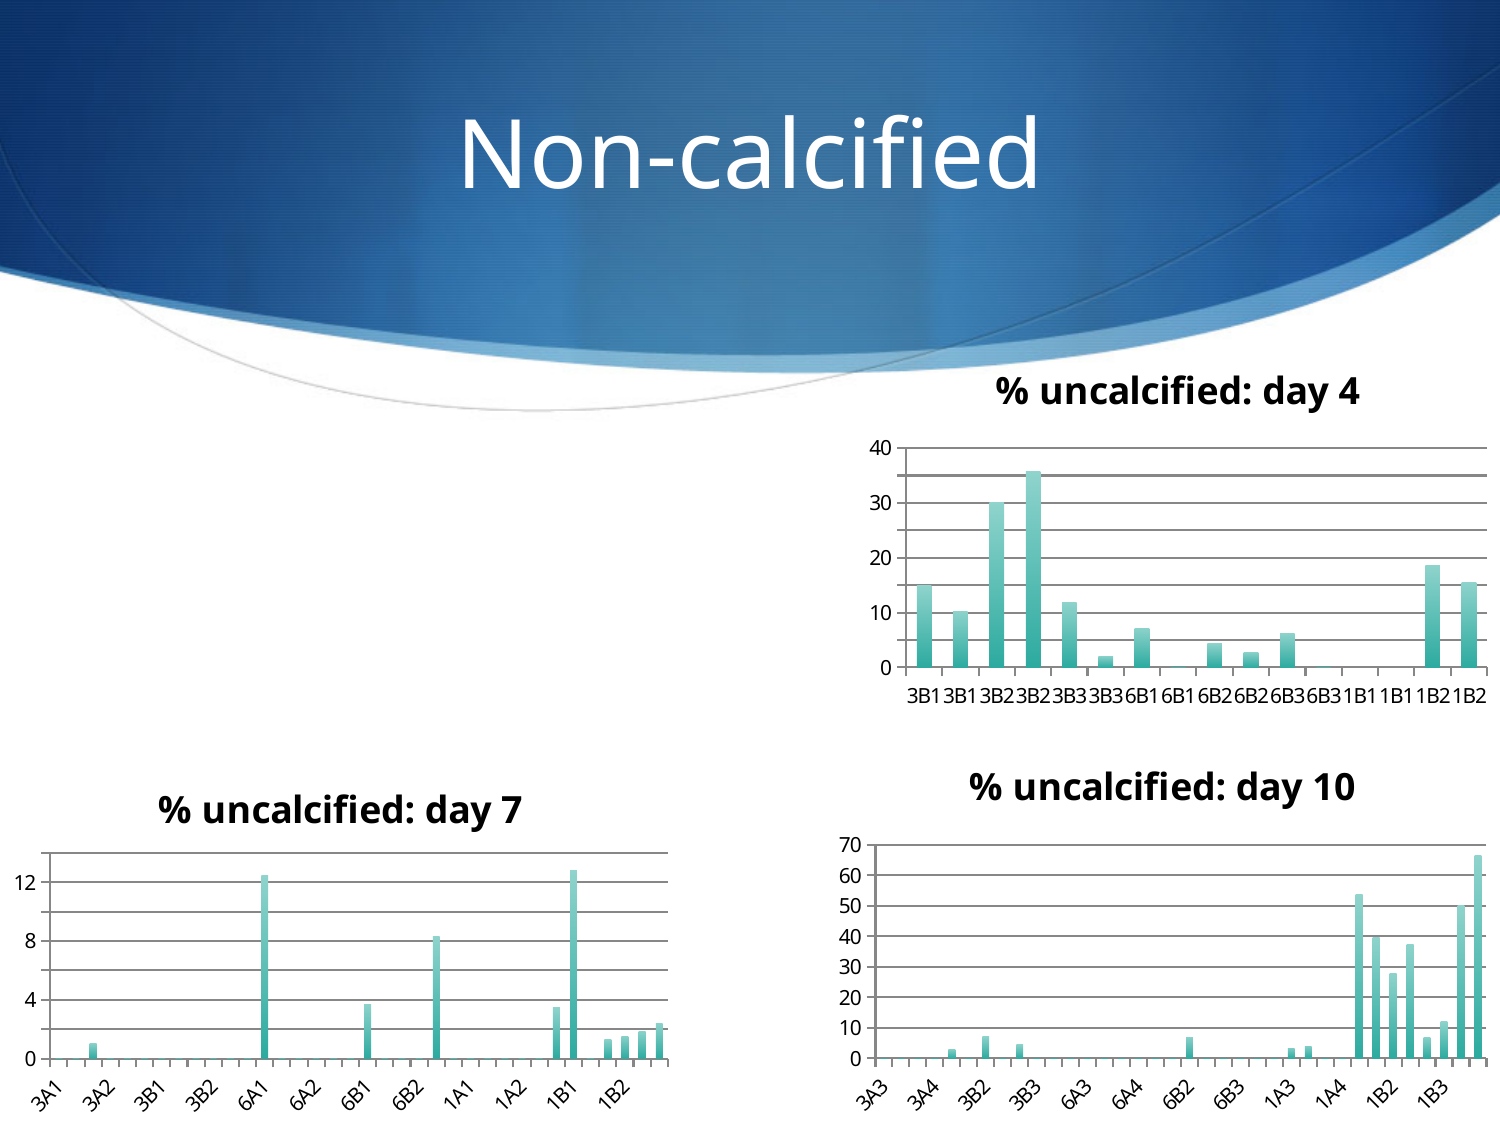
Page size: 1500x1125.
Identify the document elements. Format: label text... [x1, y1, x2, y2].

chart [824, 732, 1500, 1125]
title Non-calcified [75, 56, 1425, 245]
picture [0, 0, 1500, 1125]
chart [0, 755, 682, 1125]
chart [855, 336, 1500, 719]
